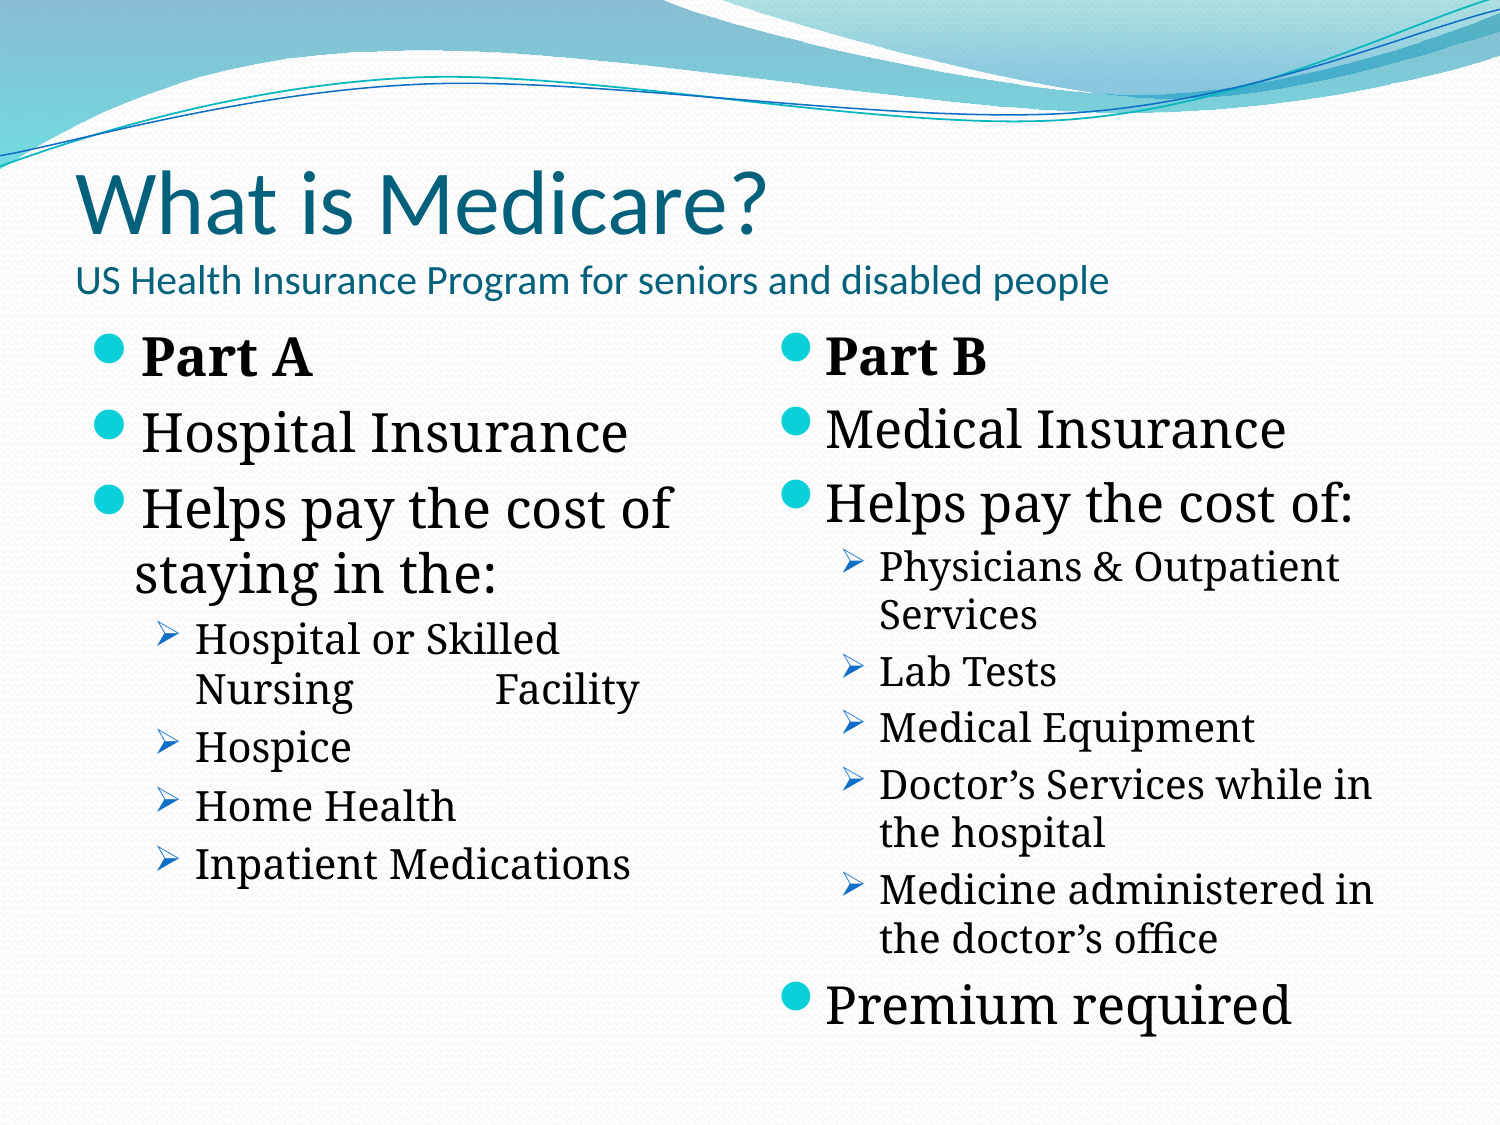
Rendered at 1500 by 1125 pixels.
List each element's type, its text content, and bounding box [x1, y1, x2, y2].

title What is Medicare? US Health Insurance Program for seniors and disabled people [75, 99, 1425, 303]
list Part A Hospital Insurance Helps pay the cost of staying in the: Hospital or Skilled Nursing Facility Hospice Home Health Inpatient Medications [75, 314, 738, 1043]
list Part B Medical Insurance Helps pay the cost of: Physicians & Outpatient Services Lab Tests Medical Equipment Doctor’s Services while in the hospital Medicine administered in the doctor’s office Premium required [762, 314, 1425, 1043]
